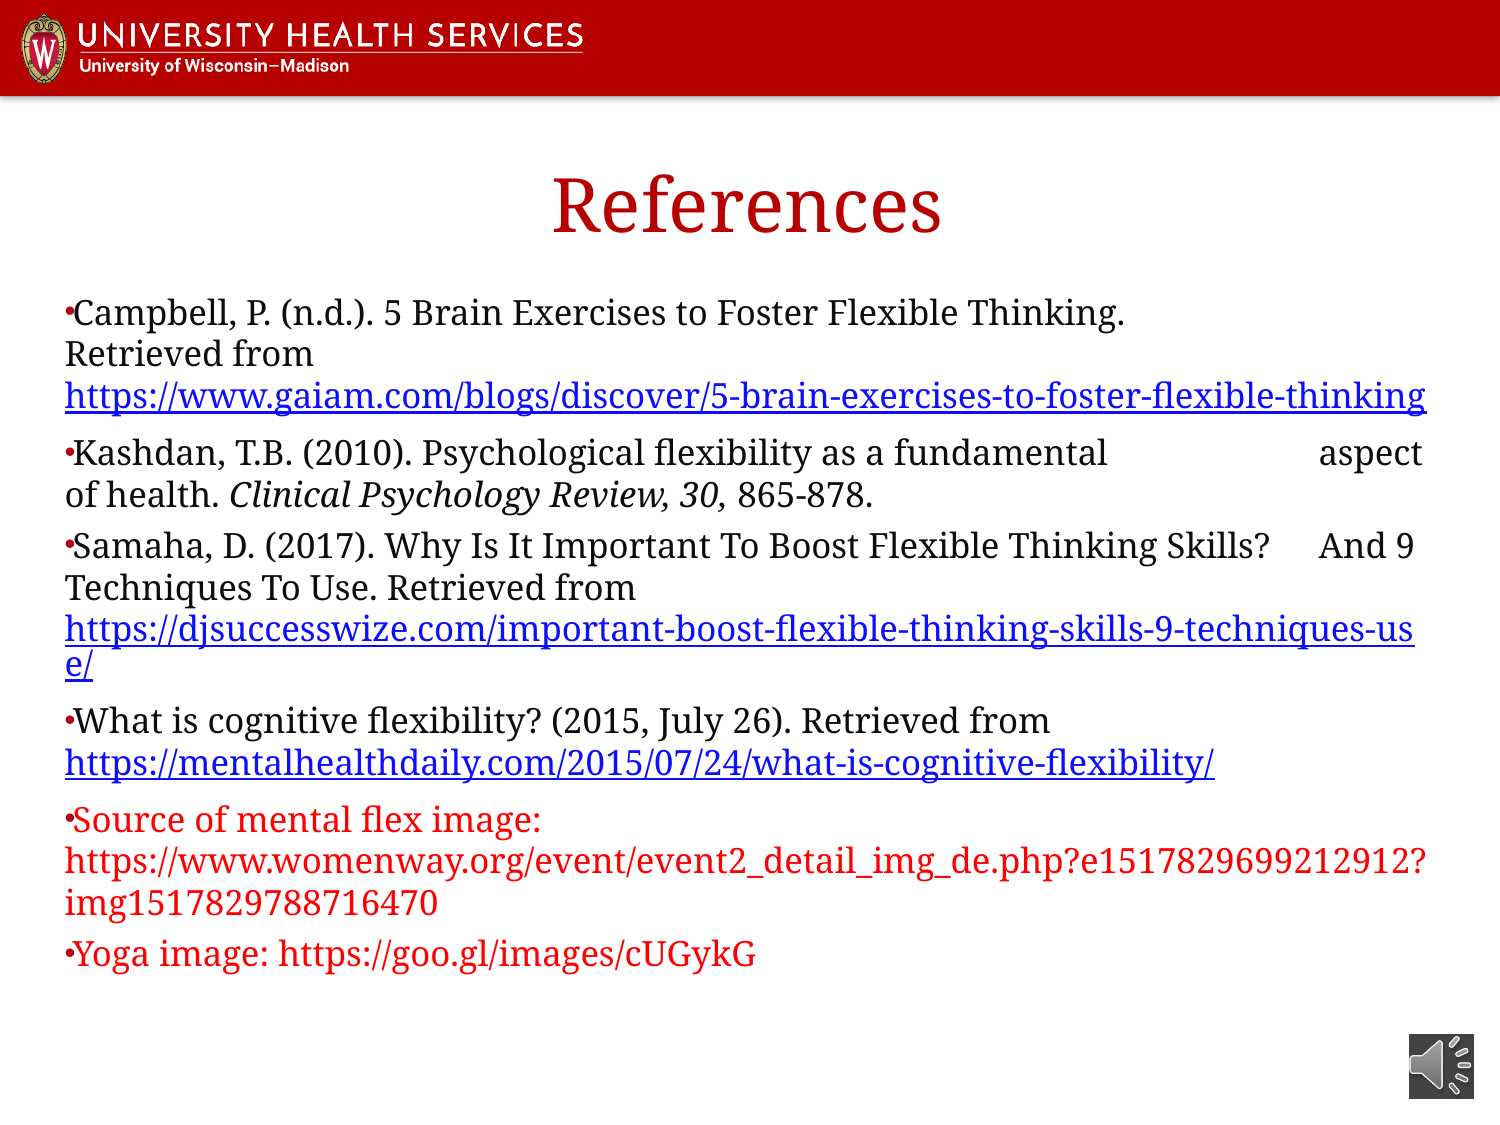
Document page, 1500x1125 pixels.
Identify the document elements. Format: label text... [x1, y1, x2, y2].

picture [1408, 1033, 1476, 1101]
picture [0, 0, 683, 144]
list Campbell, P. (n.d.). 5 Brain Exercises to Foster Flexible Thinking. Retrieved from https://www.gaiam.com/blogs/discover/5-brain- exercises-to-foster-flexible-thinking Kashdan, T.B. (2010). Psychological flexibility as a fundamental aspect of health. Clinical Psychology Review, 30, 865-878. Samaha, D. (2017). Why Is It Important To Boost Flexible Thinking Skills? And 9 Techniques To Use. Retrieved from https://djsuccesswize.com/important-boost-flexible-thinking- skills-9- techniques-use/ What is cognitive flexibility? (2015, July 26). Retrieved from https://mentalhealthdaily.com/2015/07/24/what-is-cognitive- flexibility/ Source of mental flex image: https://www.womenway.org/event/event2_detail_img_de.php?e1517829699212912?img1517829788716470 Yoga image: https://goo.gl/images/cUGykG [64, 290, 1432, 981]
title References [64, 157, 1432, 290]
